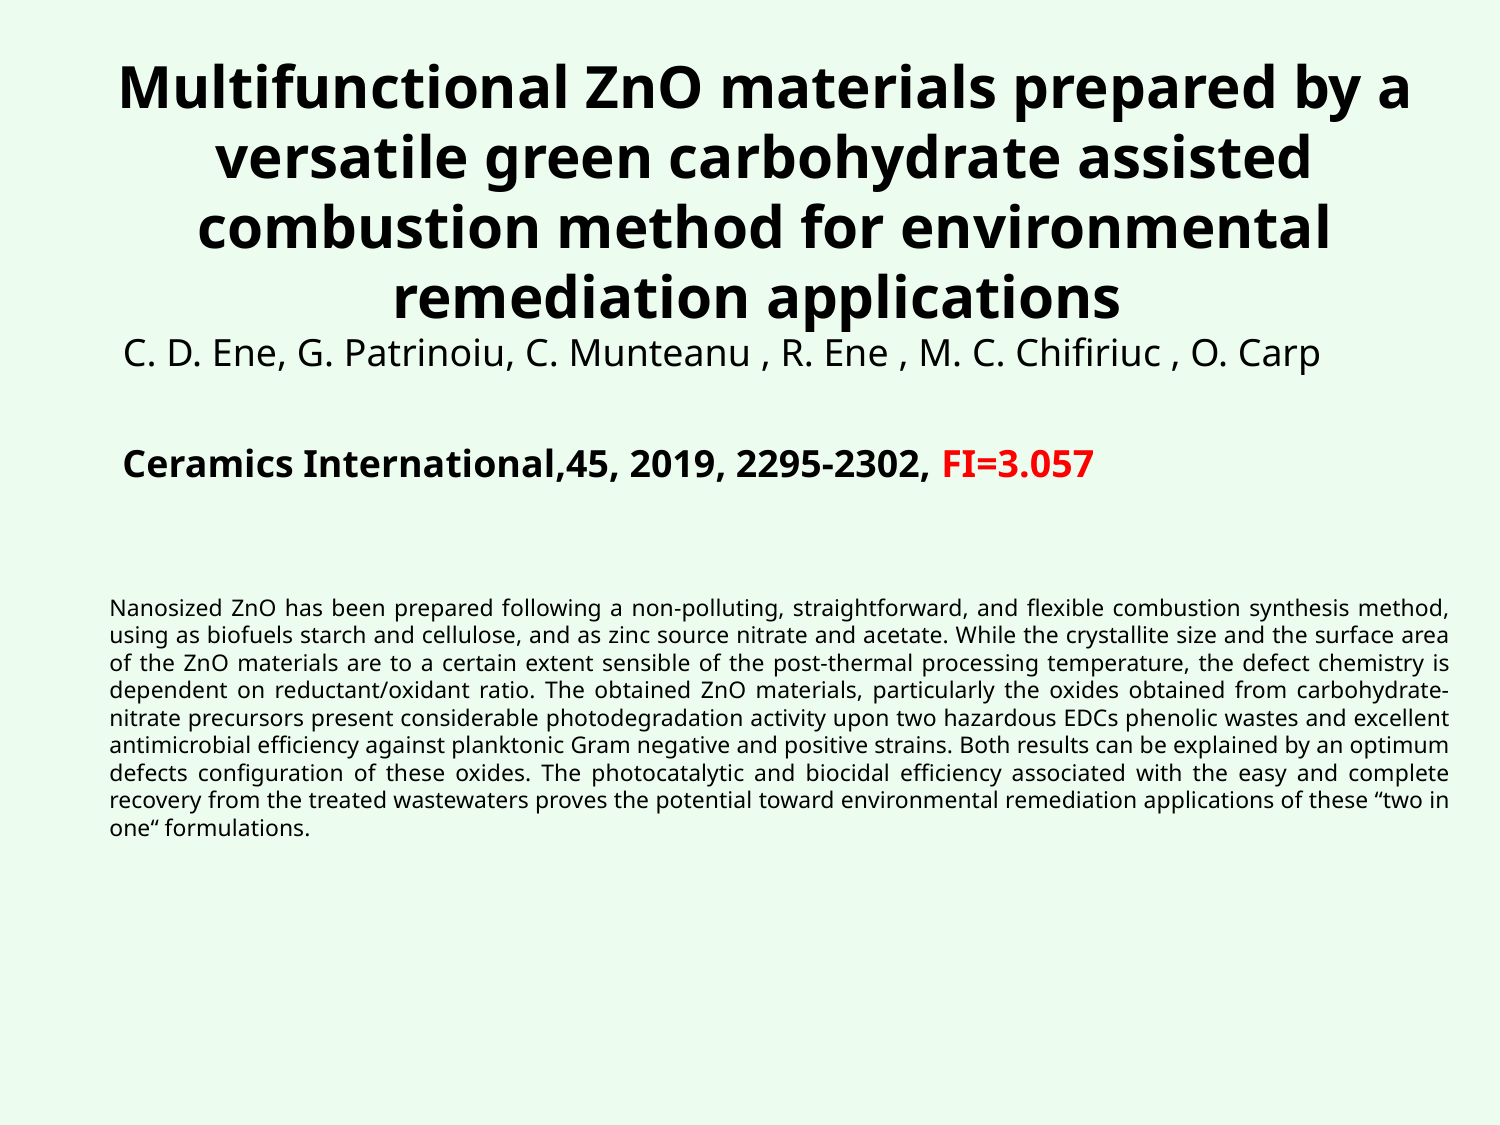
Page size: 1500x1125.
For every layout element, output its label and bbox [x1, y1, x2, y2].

text_box [29, 42, 1500, 852]
